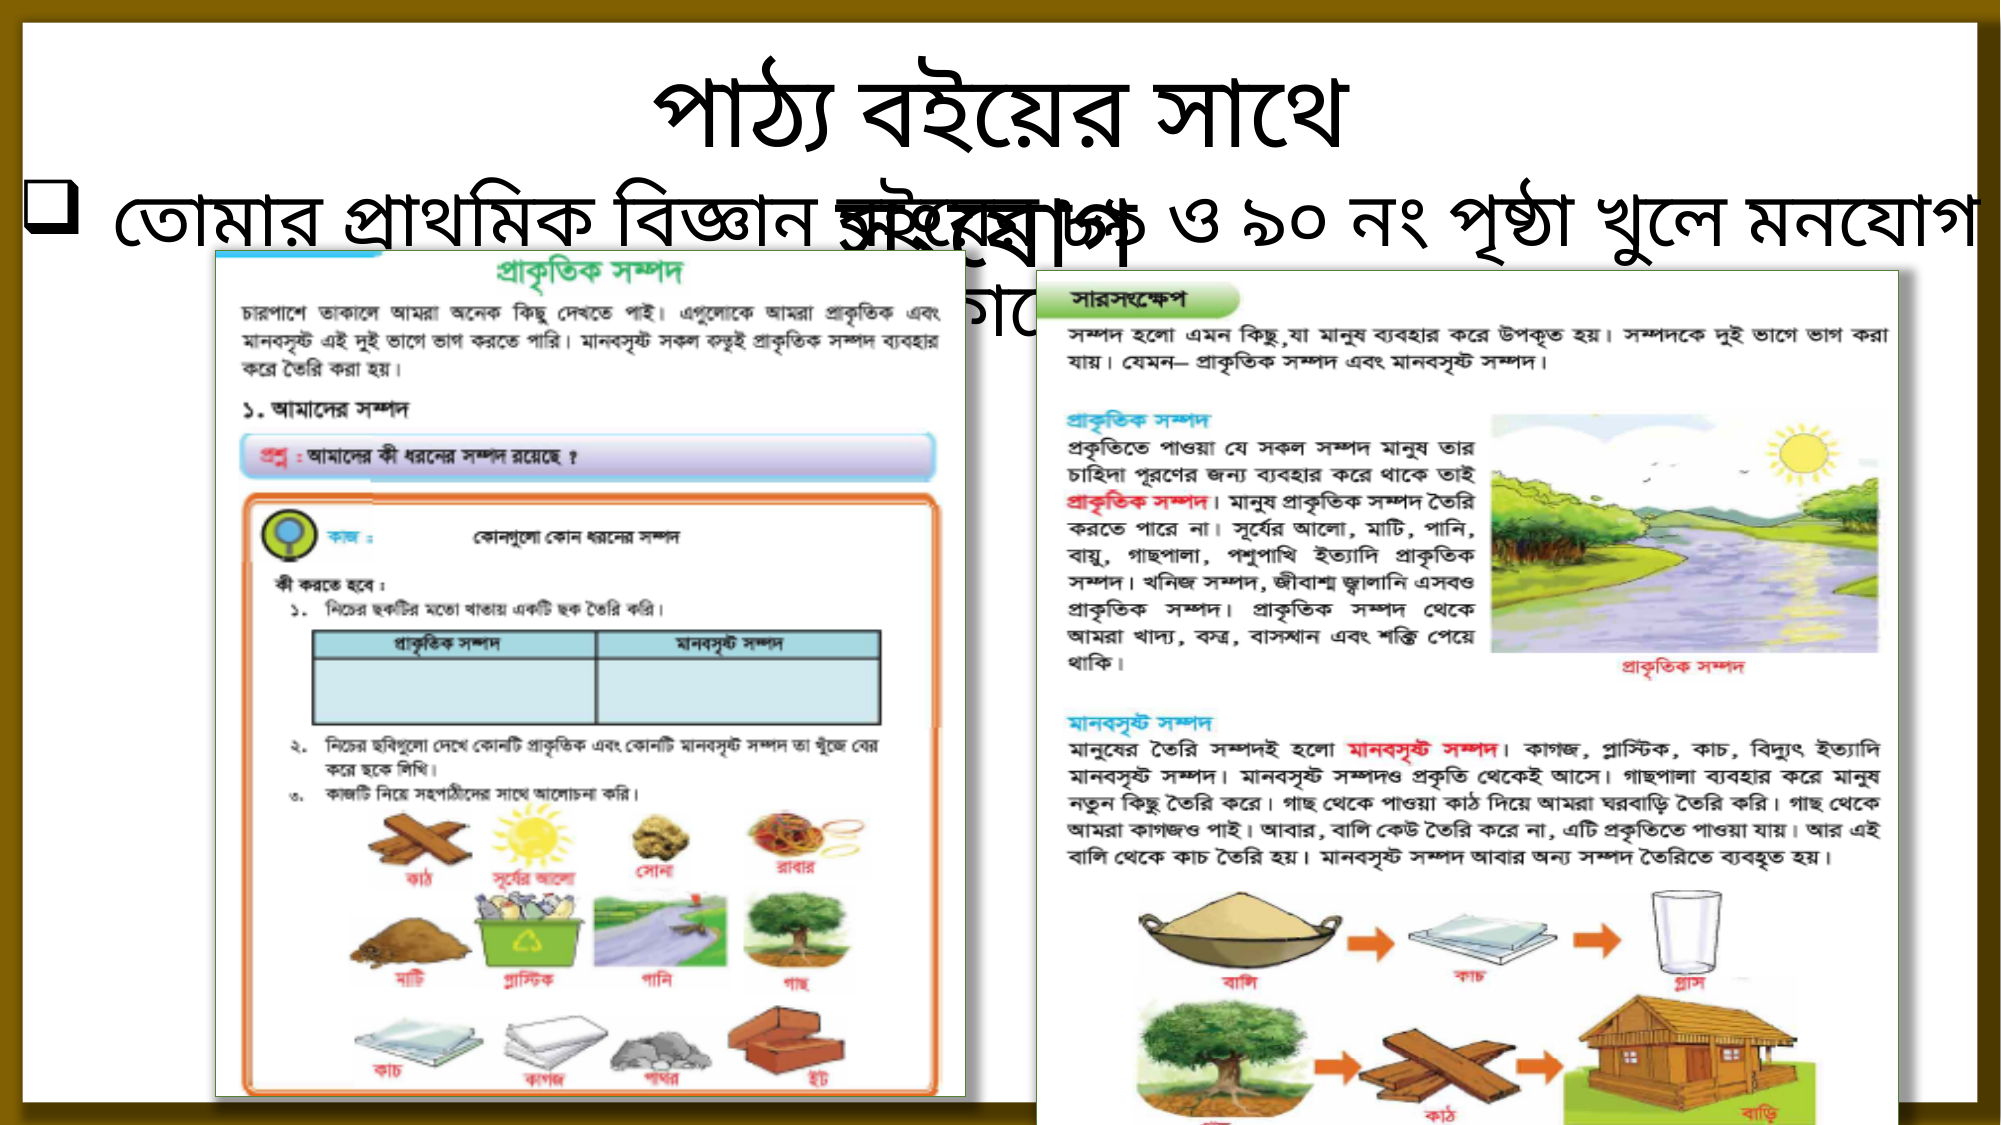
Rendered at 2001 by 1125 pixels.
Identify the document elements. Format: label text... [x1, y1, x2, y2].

text_box তোমার প্রাথমিক বিজ্ঞান বইয়ের ৮৯ ও ৯০ নং পৃষ্ঠা খুলে মনযোগ সহকারে পড় । [0, 164, 2000, 359]
picture [1036, 270, 1899, 1125]
picture [215, 250, 966, 1097]
text_box পাঠ্য বইয়ের সাথে সংযোগ [488, 41, 1512, 164]
